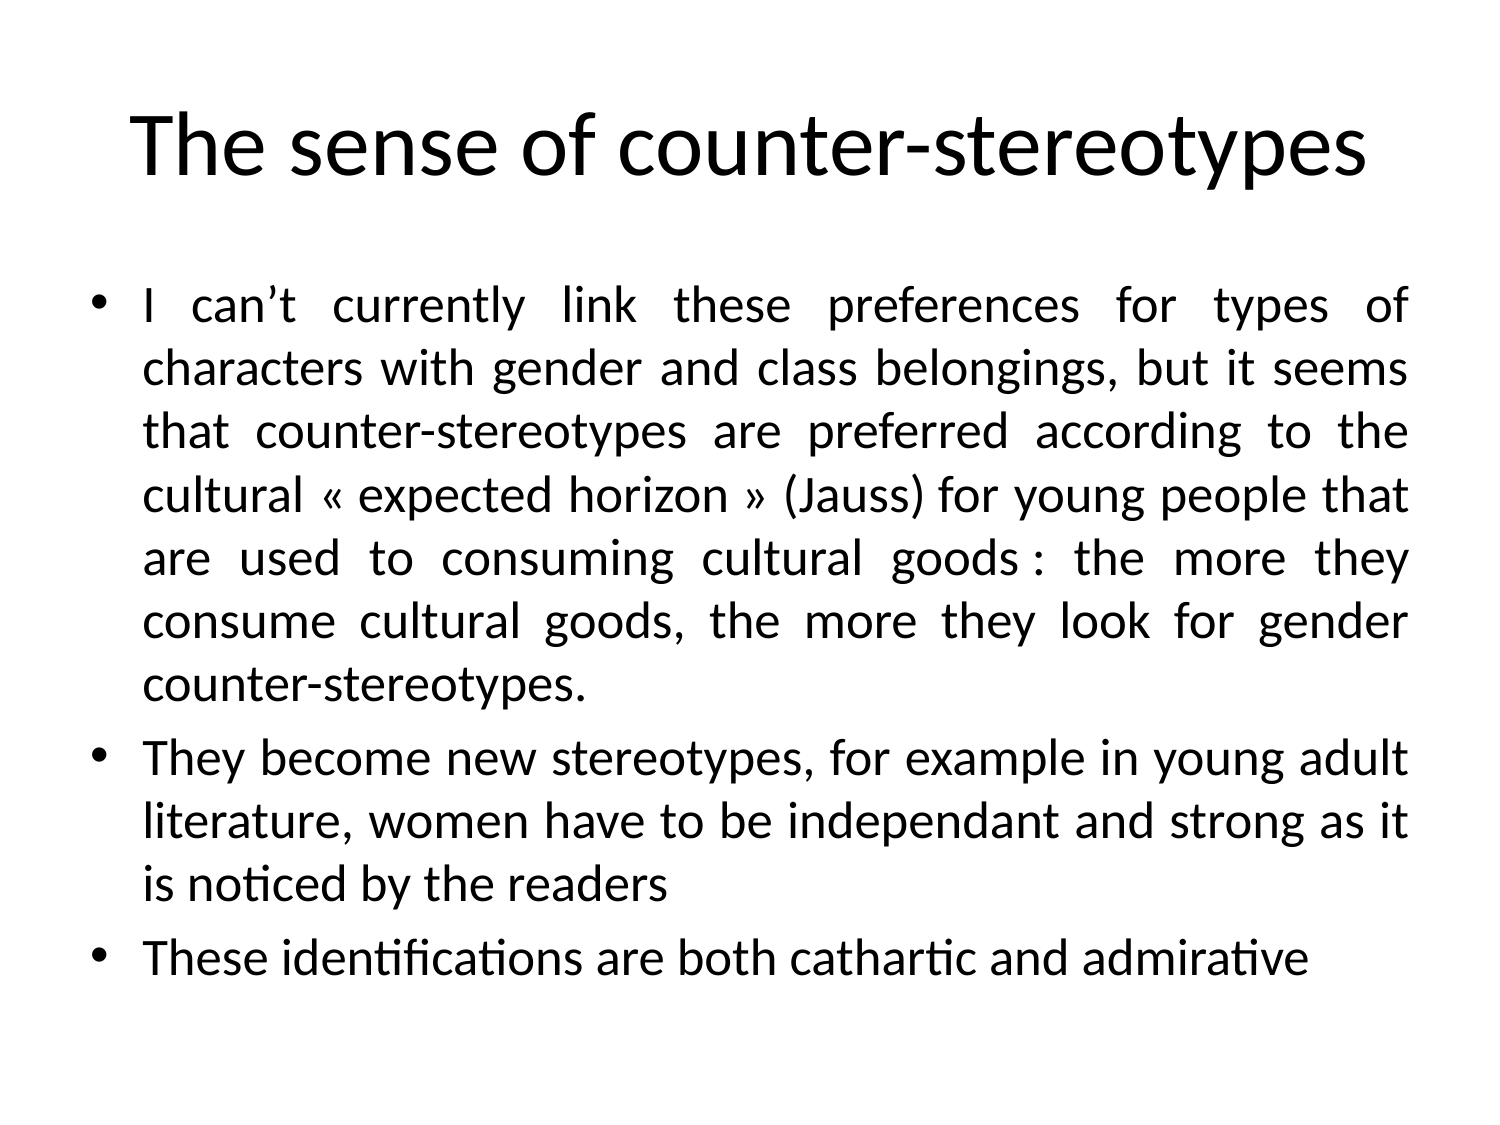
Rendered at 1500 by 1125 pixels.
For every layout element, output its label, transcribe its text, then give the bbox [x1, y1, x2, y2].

title The sense of counter-stereotypes [75, 45, 1425, 233]
list I can’t currently link these preferences for types of characters with gender and class belongings, but it seems that counter-stereotypes are preferred according to the cultural « expected horizon » (Jauss) for young people that are used to consuming cultural goods : the more they consume cultural goods, the more they look for gender counter-stereotypes. They become new stereotypes, for example in young adult literature, women have to be independant and strong as it is noticed by the readers These identifications are both cathartic and admirative [75, 262, 1425, 1005]
